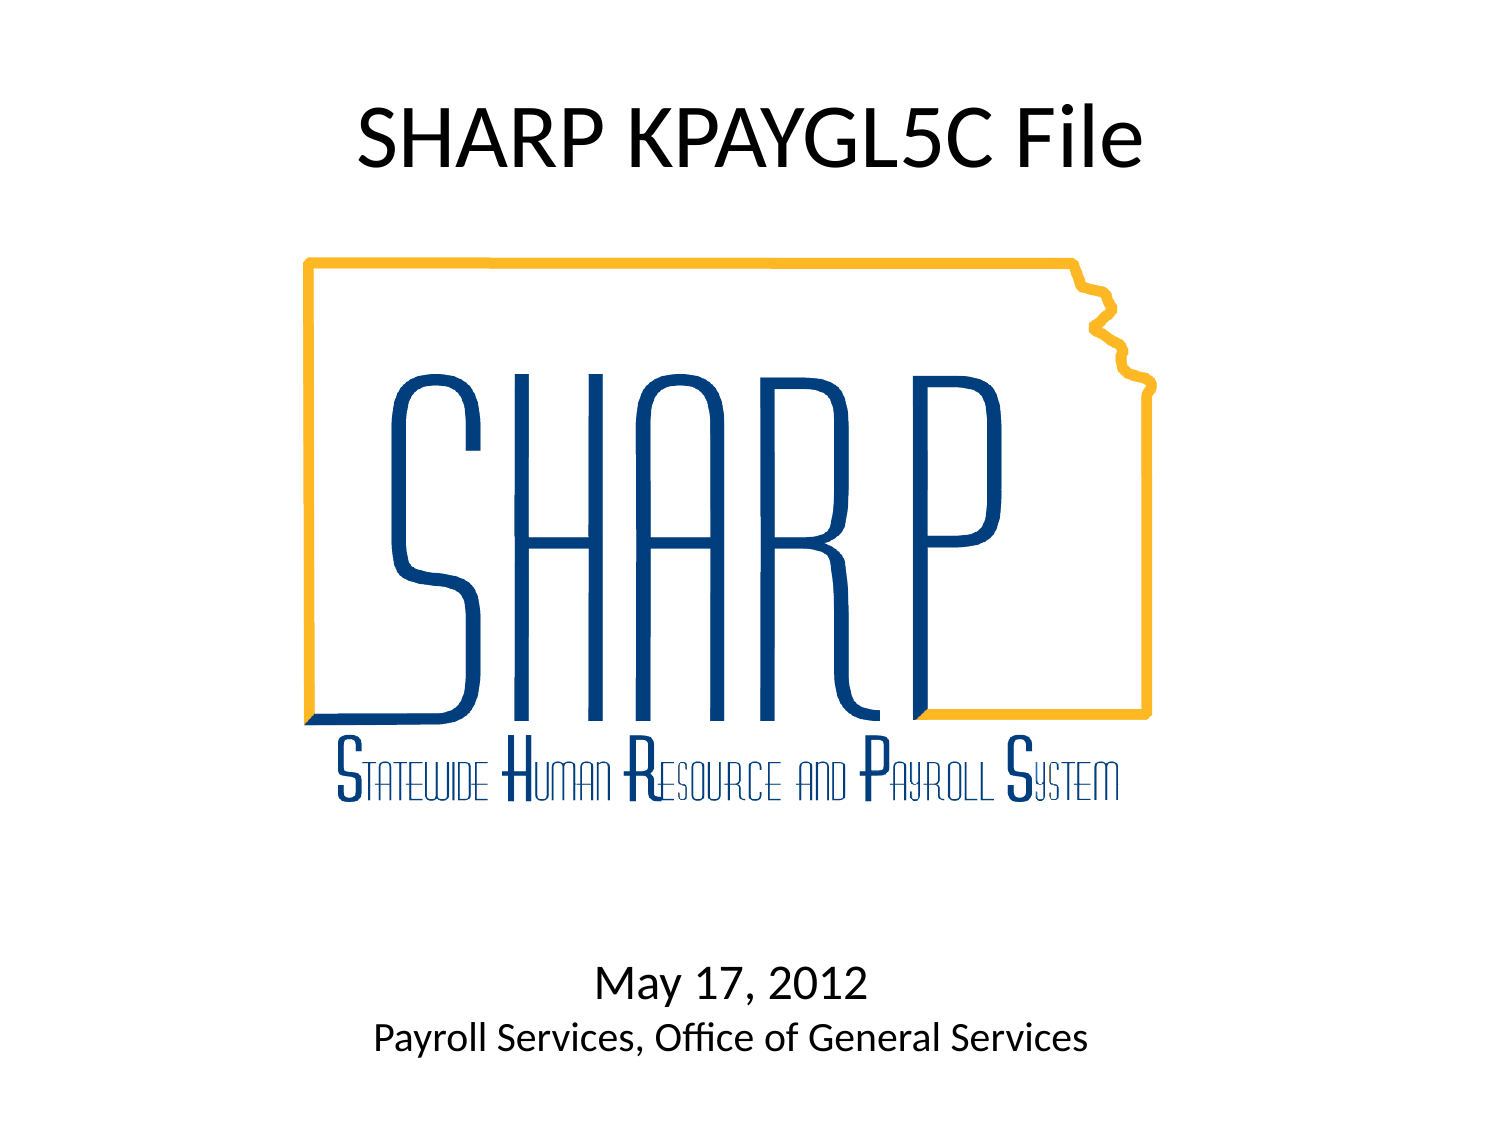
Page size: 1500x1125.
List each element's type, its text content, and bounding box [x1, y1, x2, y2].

picture [262, 237, 1188, 837]
text_box May 17, 2012 Payroll Services, Office of General Services [162, 862, 1300, 1068]
title SHARP KPAYGL5C File [76, 62, 1427, 200]
